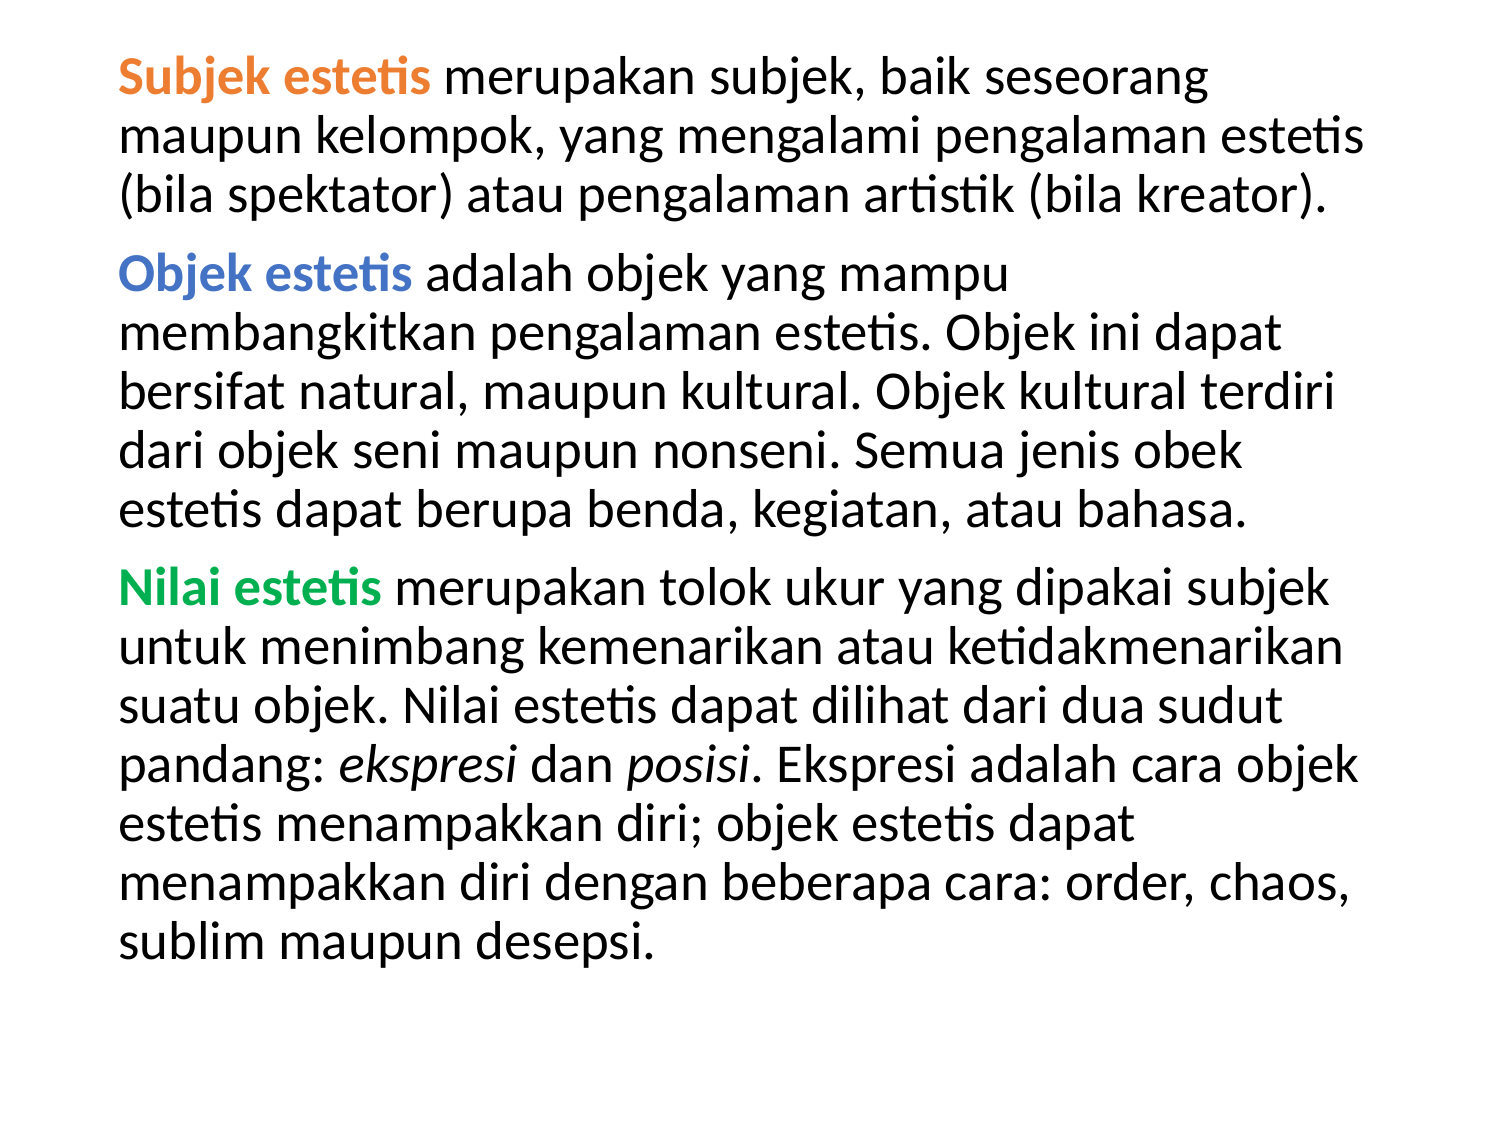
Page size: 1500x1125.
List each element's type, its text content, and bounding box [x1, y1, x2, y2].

list Subjek estetis merupakan subjek, baik seseorang maupun kelompok, yang mengalami pengalaman estetis (bila spektator) atau pengalaman artistik (bila kreator). Objek estetis adalah objek yang mampu membangkitkan pengalaman estetis. Objek ini dapat bersifat natural, maupun kultural. Objek kultural terdiri dari objek seni maupun nonseni. Semua jenis obek estetis dapat berupa benda, kegiatan, atau bahasa. Nilai estetis merupakan tolok ukur yang dipakai subjek untuk menimbang kemenarikan atau ketidakmenarikan suatu objek. Nilai estetis dapat dilihat dari dua sudut pandang: ekspresi dan posisi. Ekspresi adalah cara objek estetis menampakkan diri; objek estetis dapat menampakkan diri dengan beberapa cara: order, chaos, sublim maupun desepsi. [103, 39, 1397, 1092]
